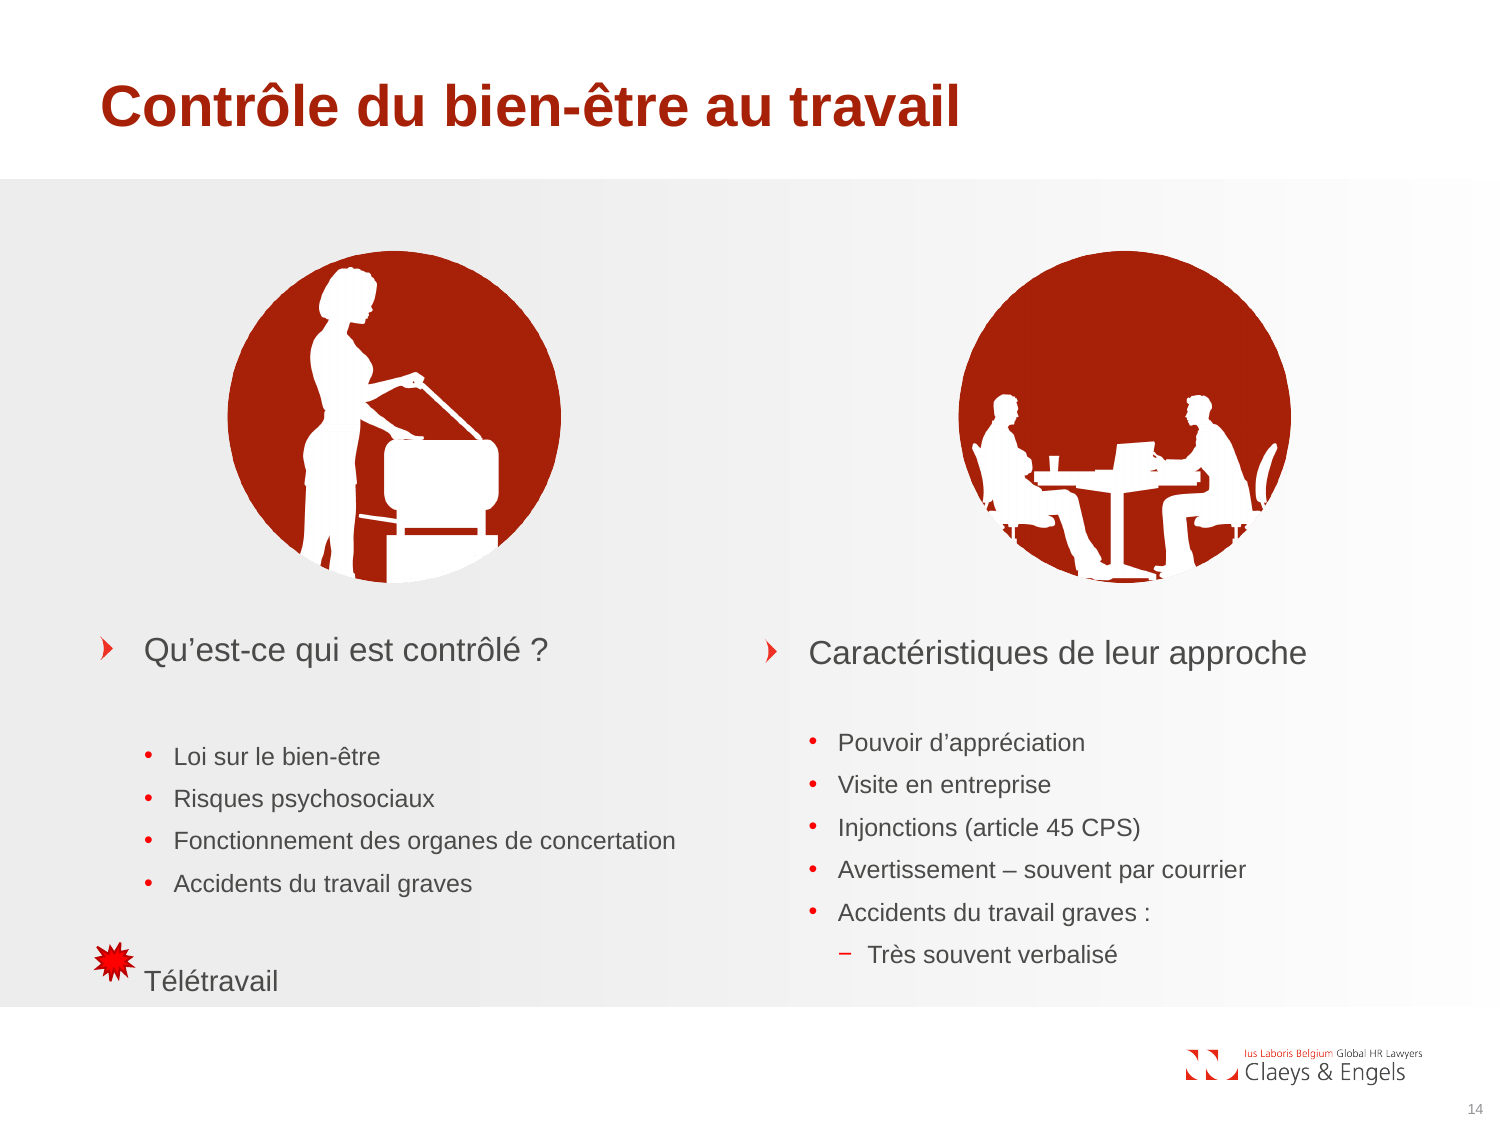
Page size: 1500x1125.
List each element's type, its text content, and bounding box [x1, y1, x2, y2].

picture [216, 239, 572, 594]
slide_number 14 [1423, 1065, 1499, 1125]
picture [100, 636, 113, 660]
text_box [93, 942, 136, 982]
picture [1122, 1015, 1500, 1125]
list Qu’est-ce qui est contrôlé ? Loi sur le bien-être Risques psychosociaux Fonctionnement des organes de concertation Accidents du travail graves Télétravail [85, 618, 750, 1007]
text_box Caractéristiques de leur approche Pouvoir d’appréciation Visite en entreprise Injonctions (article 45 CPS) Avertissement – souvent par courrier Accidents du travail graves : Très souvent verbalisé [750, 618, 1415, 982]
title Contrôle du bien-être au travail [85, 60, 1424, 156]
picture [765, 639, 777, 663]
picture [947, 239, 1302, 594]
